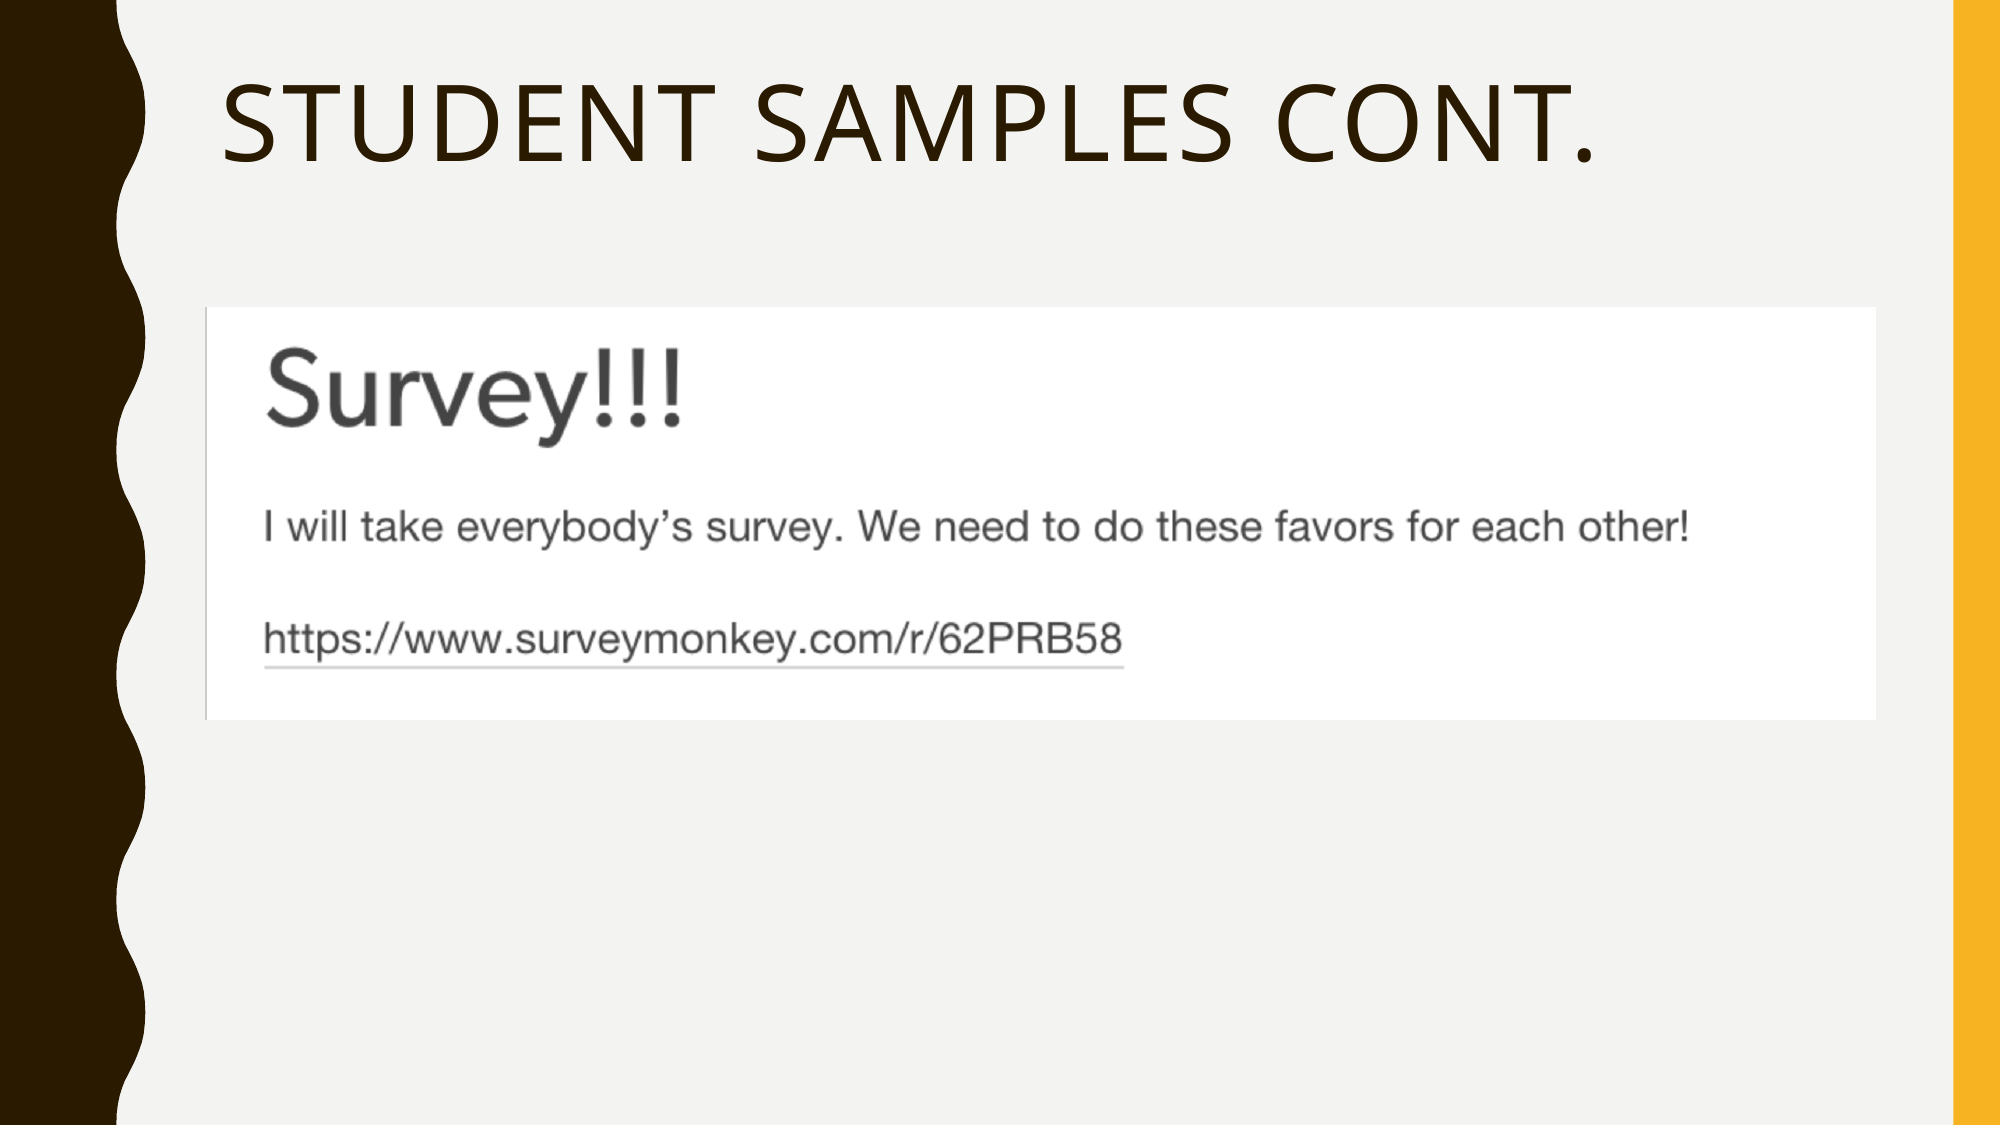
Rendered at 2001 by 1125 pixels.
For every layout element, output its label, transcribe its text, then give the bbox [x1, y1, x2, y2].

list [205, 307, 1876, 720]
title Student Samples Cont. [205, 62, 1875, 307]
